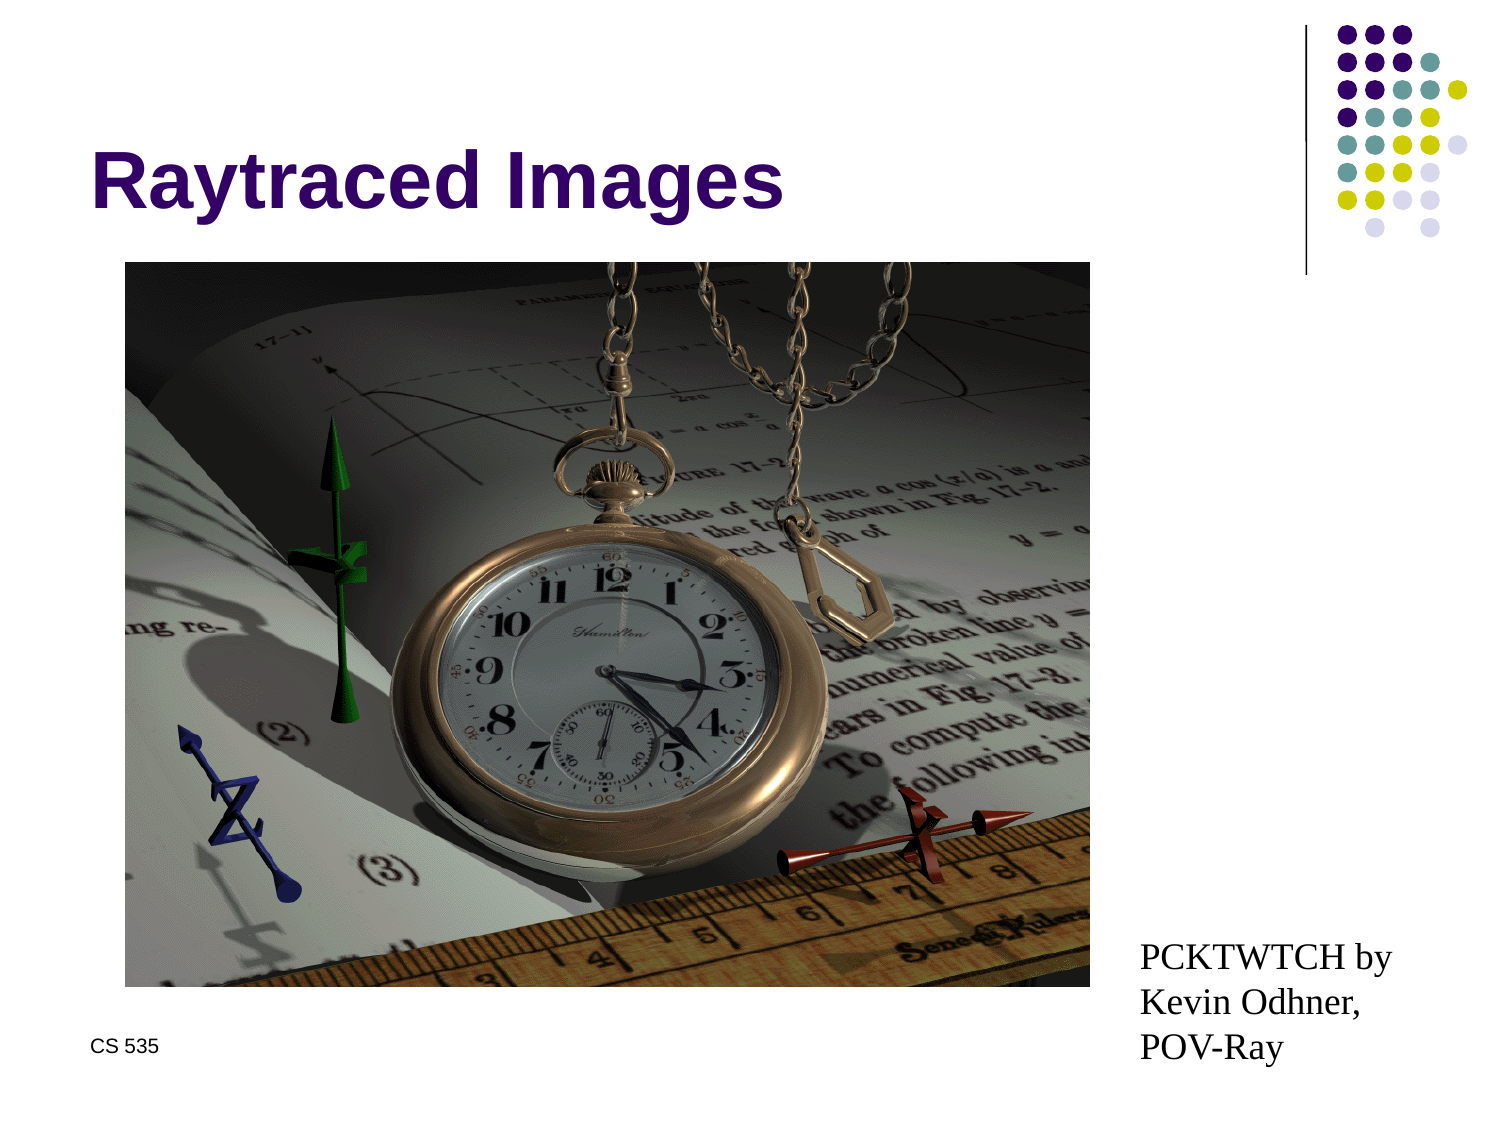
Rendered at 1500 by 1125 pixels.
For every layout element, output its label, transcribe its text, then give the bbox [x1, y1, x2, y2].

title Raytraced Images [75, 20, 1313, 233]
slide_number CS 535 [75, 1025, 425, 1100]
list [124, 262, 1091, 987]
text_box PCKTWTCH by Kevin Odhner, POV-Ray [1125, 924, 1463, 1075]
